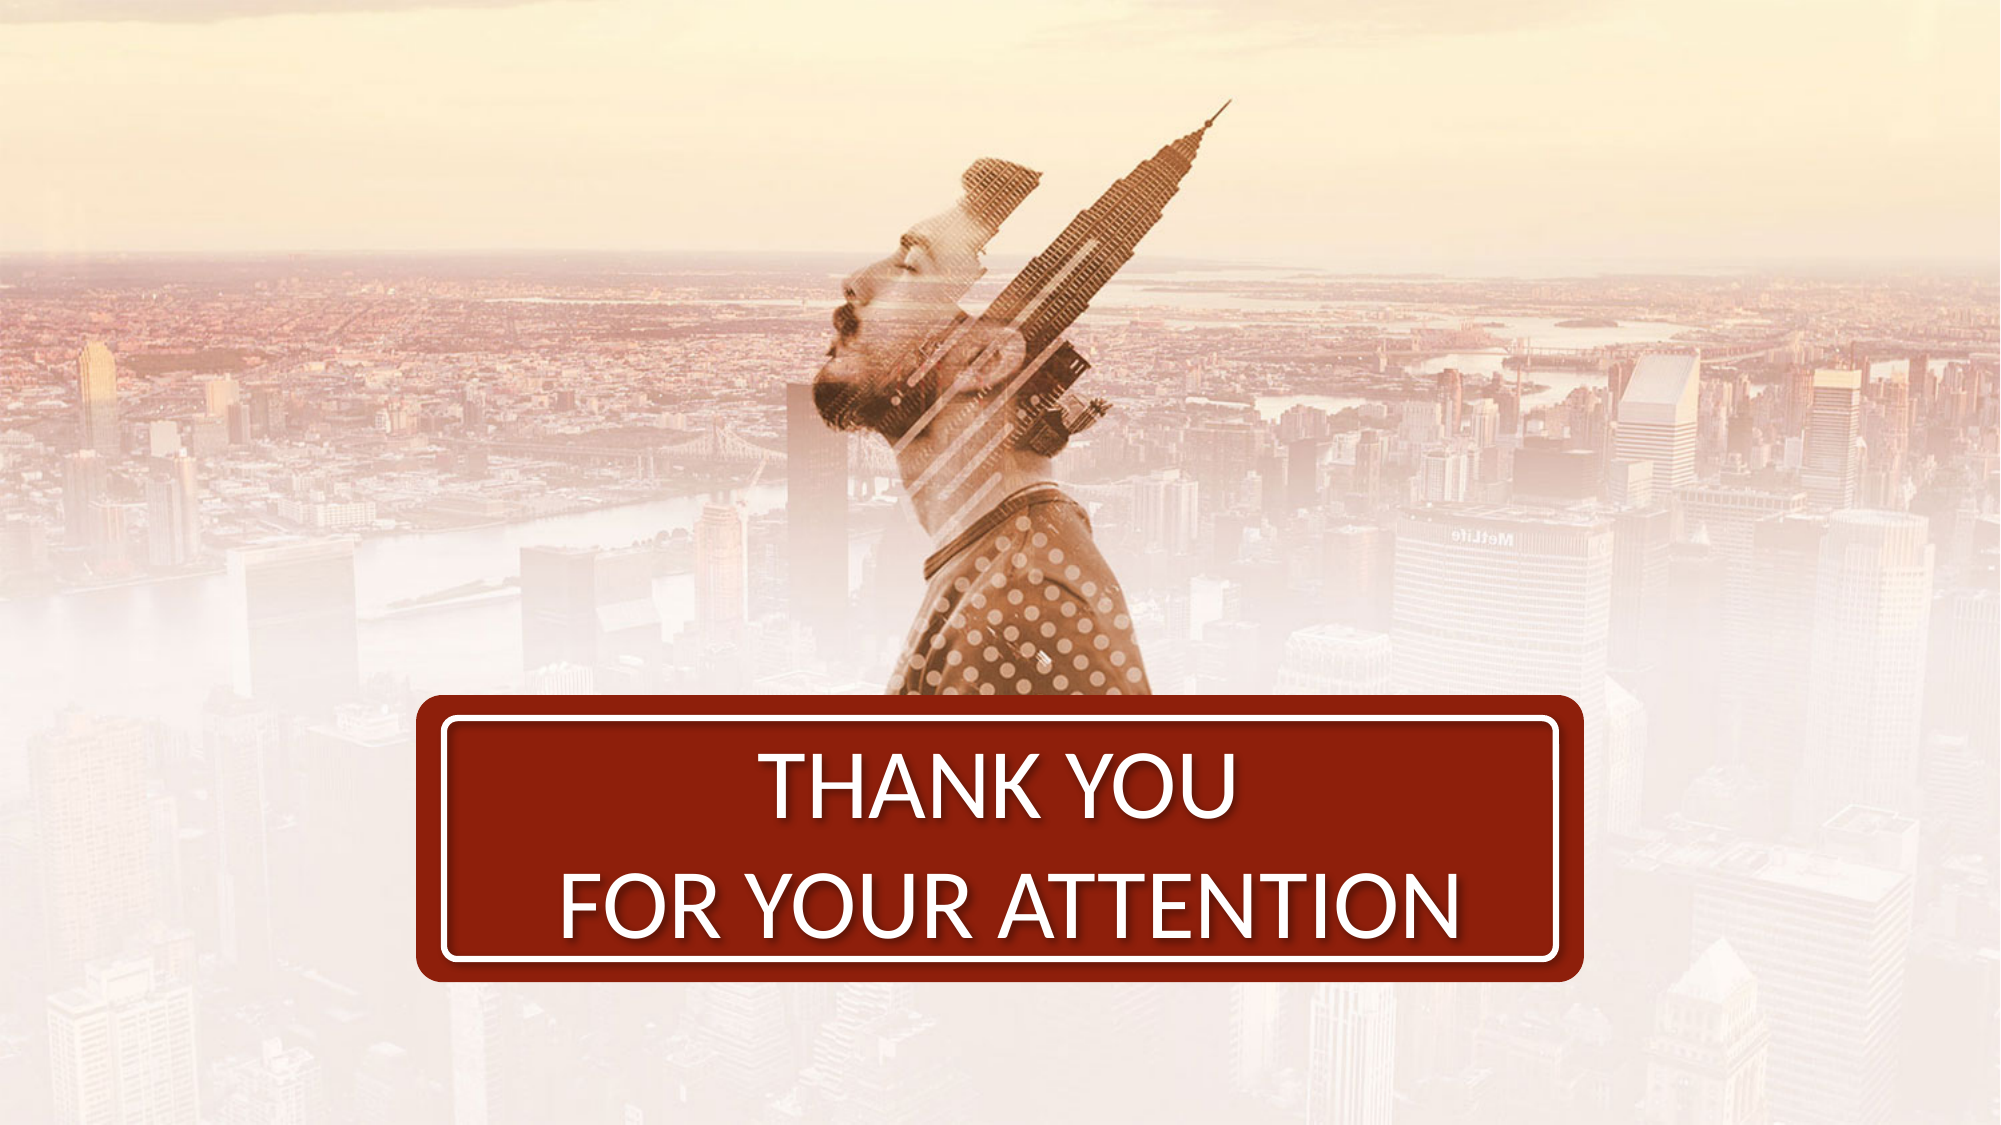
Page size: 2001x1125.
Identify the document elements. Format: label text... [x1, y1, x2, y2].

text_box [442, 717, 1557, 961]
text_box THANK YOU FOR YOUR ATTENTION [528, 711, 1494, 716]
picture [0, 0, 2001, 1125]
text_box [415, 693, 1585, 984]
